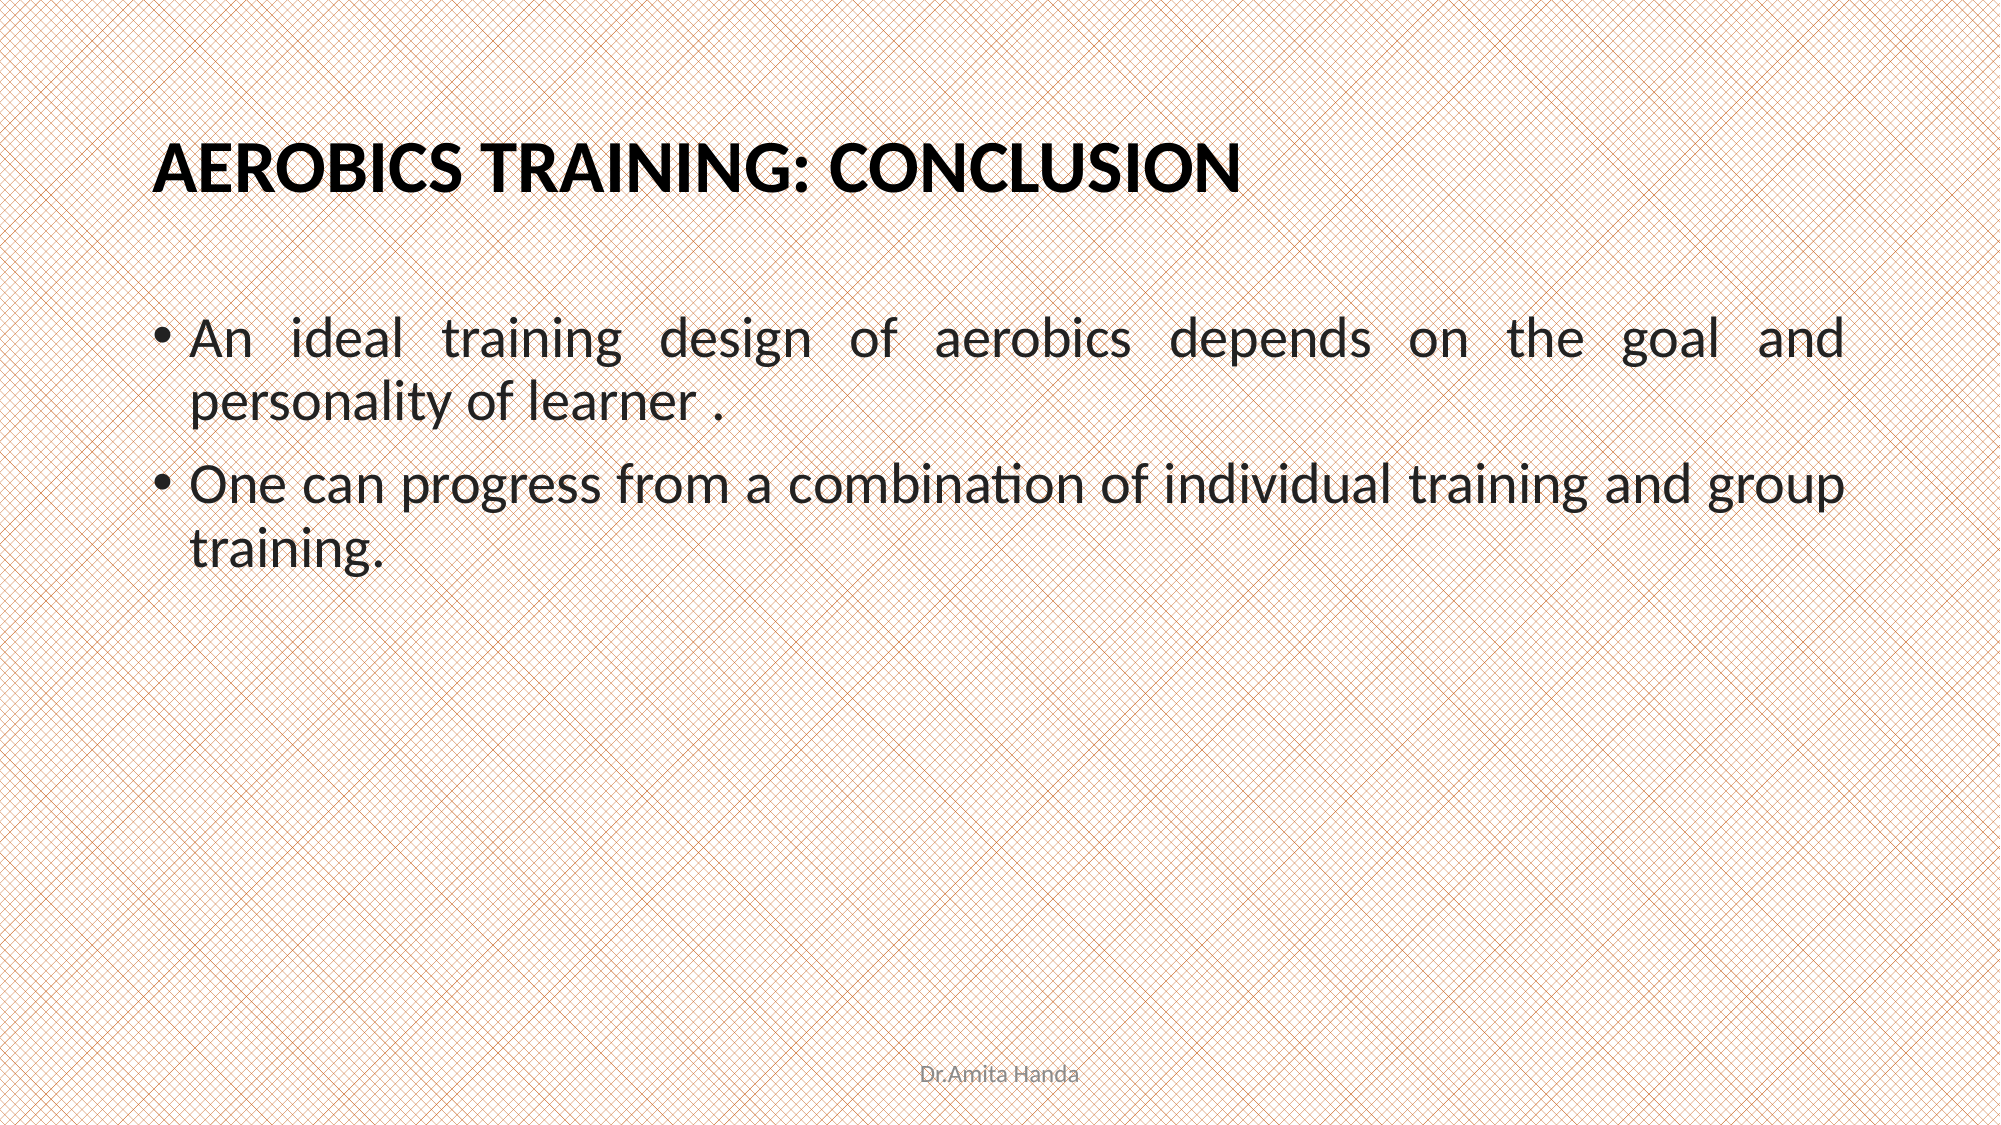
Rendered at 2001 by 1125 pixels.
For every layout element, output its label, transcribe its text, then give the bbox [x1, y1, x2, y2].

list An ideal training design of aerobics depends on the goal and personality of learner . One can progress from a combination of individual training and group training. [137, 299, 1863, 1014]
footer Dr.Amita Handa [662, 1042, 1338, 1103]
title AEROBICS TRAINING: CONCLUSION [137, 59, 1863, 278]
